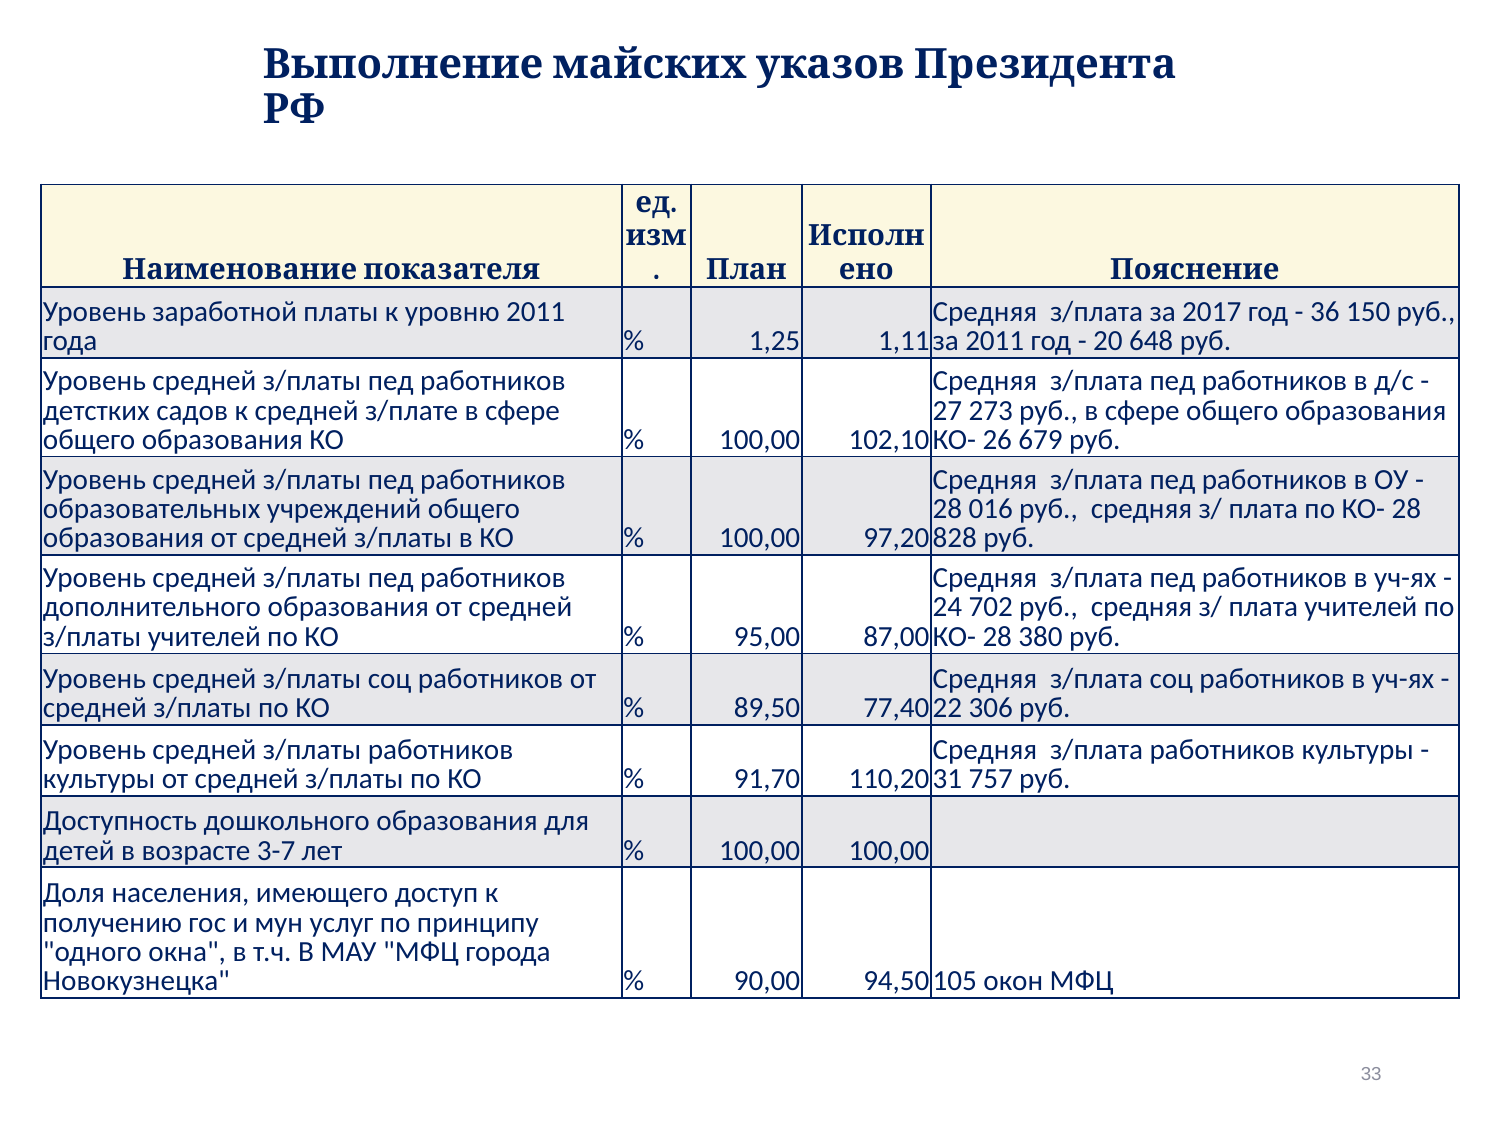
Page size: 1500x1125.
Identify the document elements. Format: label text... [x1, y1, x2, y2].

table_cell 102,10 [803, 359, 930, 456]
title Выполнение майских указов Президента РФ [247, 66, 1252, 109]
table_cell % [623, 359, 690, 456]
table_cell Уровень средней з/платы пед работников детстких садов к средней з/плате в сфере общего образования КО [42, 359, 621, 456]
table_cell 94,50 [803, 868, 930, 997]
table_cell 90,00 [692, 868, 801, 997]
table_header Исполнено [803, 185, 930, 286]
table_cell % [623, 654, 690, 724]
table_cell Средняя з/плата пед работников в д/с - 27 273 руб., в сфере общего образования КО- 26 679 руб. [932, 359, 1458, 456]
table_cell Средняя з/плата пед работников в уч-ях - 24 702 руб., средняя з/ плата учителей по КО- 28 380 руб. [932, 556, 1458, 653]
table_cell 1,25 [692, 288, 801, 357]
table_cell 91,70 [692, 726, 801, 795]
table_cell Уровень заработной платы к уровню 2011 года [42, 288, 621, 357]
table_cell 105 окон МФЦ [932, 868, 1458, 997]
table_cell Доля населения, имеющего доступ к получению гос и мун услуг по принципу "одного окна", в т.ч. В МАУ "МФЦ города Новокузнецка" [42, 868, 621, 997]
table_cell % [623, 556, 690, 653]
table_header План [692, 185, 801, 286]
table_cell 95,00 [692, 556, 801, 653]
table_cell 89,50 [692, 654, 801, 724]
table_cell Средняя з/плата соц работников в уч-ях - 22 306 руб. [932, 654, 1458, 724]
table_cell % [623, 868, 690, 997]
table_cell Уровень средней з/платы пед работников образовательных учреждений общего образования от средней з/платы в КО [42, 457, 621, 554]
table_cell Уровень средней з/платы пед работников дополнительного образования от средней з/платы учителей по КО [42, 556, 621, 653]
table_cell % [623, 797, 690, 866]
table_cell Средняя з/плата работников культуры - 31 757 руб. [932, 726, 1458, 795]
table_cell 110,20 [803, 726, 930, 795]
table_cell Уровень средней з/платы соц работников от средней з/платы по КО [42, 654, 621, 724]
table_cell Средняя з/плата пед работников в ОУ - 28 016 руб., средняя з/ плата по КО- 28 828 руб. [932, 457, 1458, 554]
table_cell 100,00 [803, 797, 930, 866]
table_cell Уровень средней з/платы работников культуры от средней з/платы по КО [42, 726, 621, 795]
table_header Наименование показателя [42, 185, 621, 286]
table_cell Доступность дошкольного образования для детей в возрасте 3-7 лет [42, 797, 621, 866]
table_cell % [623, 457, 690, 554]
slide_number 33 [1059, 1042, 1397, 1103]
table_cell 77,40 [803, 654, 930, 724]
table_header Пояснение [932, 185, 1458, 286]
table_cell [932, 797, 1458, 866]
table_cell % [623, 726, 690, 795]
table_cell Средняя з/плата за 2017 год - 36 150 руб., за 2011 год - 20 648 руб. [932, 288, 1458, 357]
table_cell 1,11 [803, 288, 930, 357]
table_cell 100,00 [692, 359, 801, 456]
table_cell 97,20 [803, 457, 930, 554]
table_cell 87,00 [803, 556, 930, 653]
table_cell % [623, 288, 690, 357]
table_cell 100,00 [692, 797, 801, 866]
table_header ед. изм. [623, 185, 690, 286]
table_cell 100,00 [692, 457, 801, 554]
